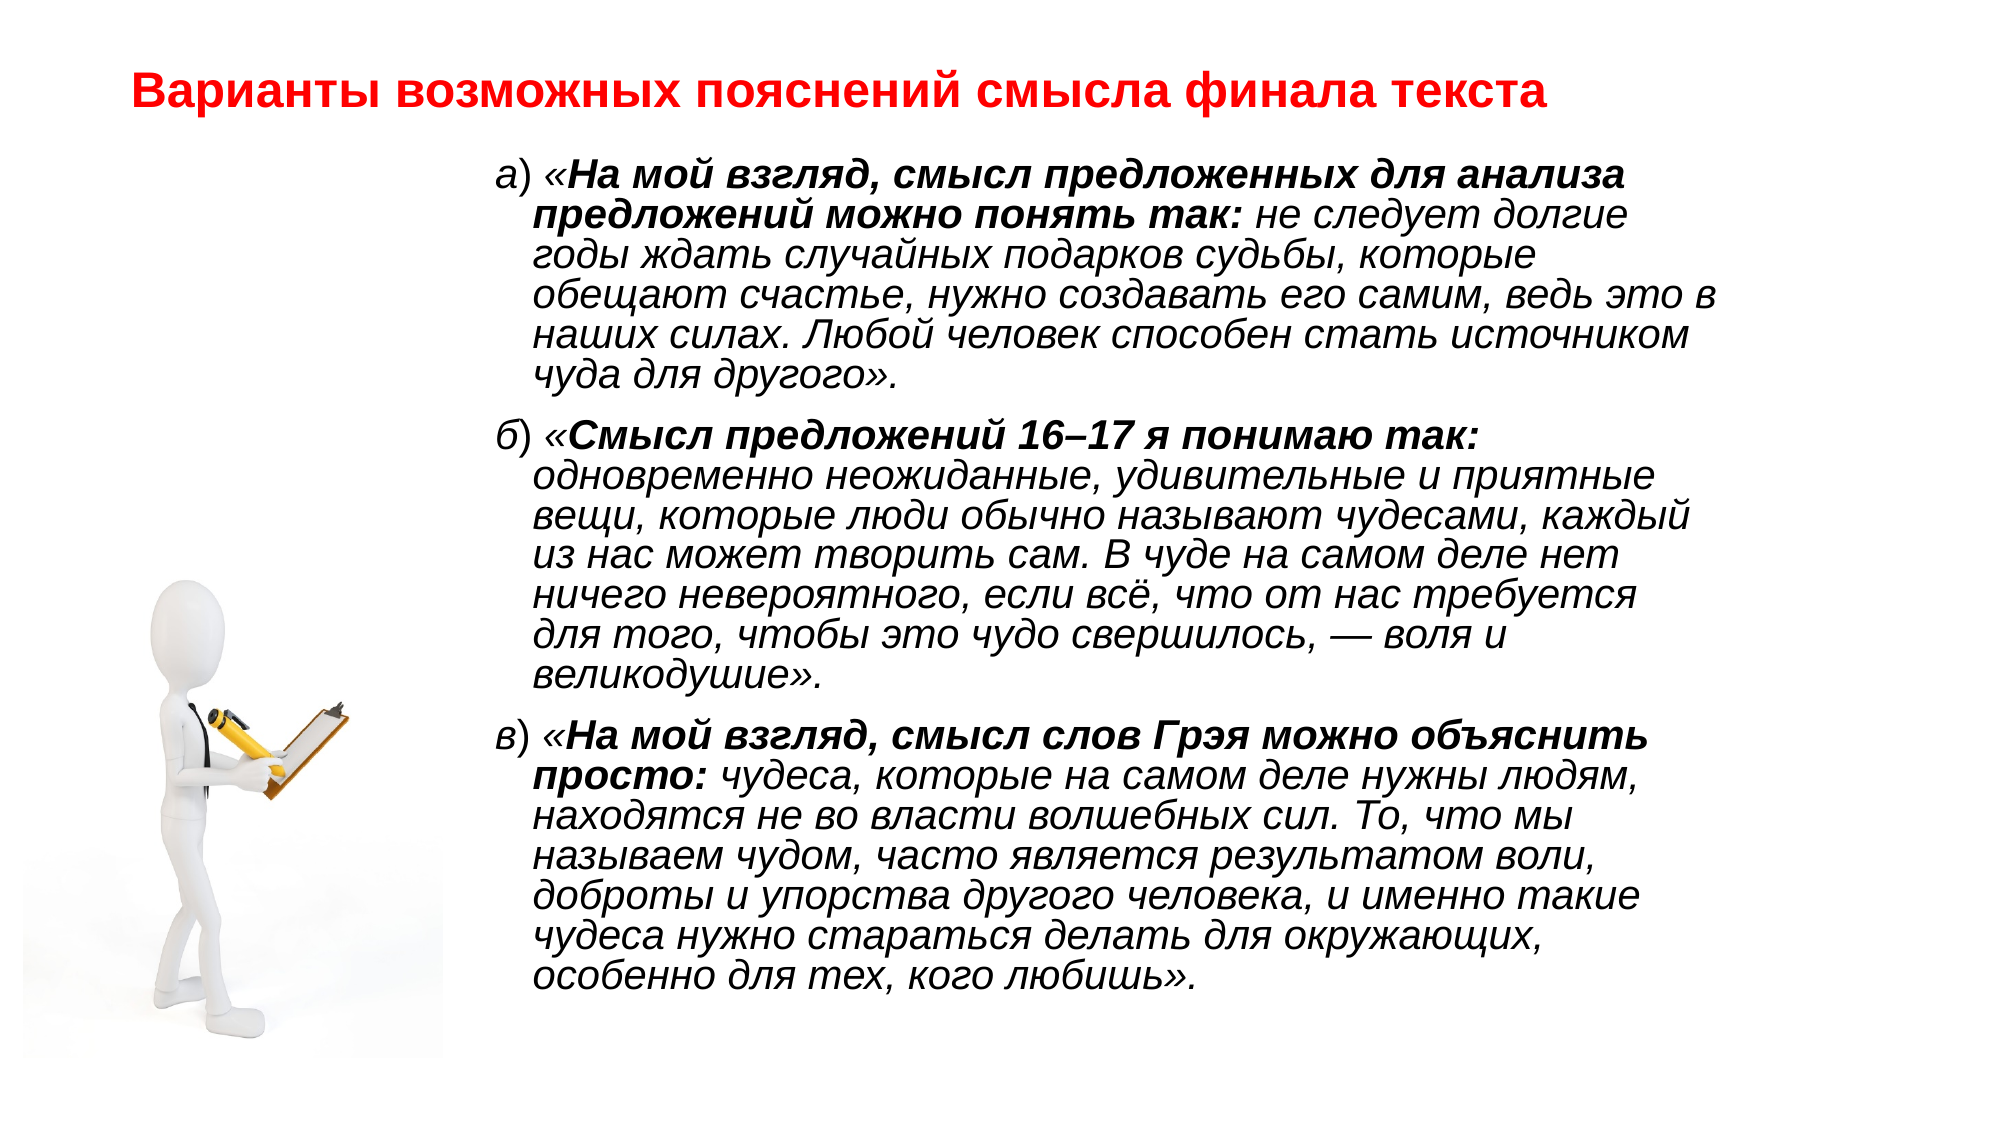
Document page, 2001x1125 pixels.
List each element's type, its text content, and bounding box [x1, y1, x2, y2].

list а) «На мой взгляд, смысл предложенных для анализа предложений можно понять так: не следует долгие годы ждать случайных подарков судьбы, которые обещают счастье, нужно создавать его самим, ведь это в наших силах. Любой человек способен стать источником чуда для другого». б) «Смысл предложений 16–17 я понимаю так: одновременно неожиданные, удивительные и приятные вещи, которые люди обычно называют чудесами, каждый из нас может творить сам. В чуде на самом деле нет ничего невероятного, если всё, что от нас требуется для того, чтобы это чудо свершилось, — воля и великодушие». в) «На мой взгляд, смысл слов Грэя можно объяснить просто: чудеса, которые на самом деле нужны людям, находятся не во власти волшебных сил. То, что мы называем чудом, часто является результатом воли, доброты и упорства другого человека, и именно такие чудеса нужно стараться делать для окружающих, особенно для тех, кого любишь». [479, 148, 1733, 1107]
title Варианты возможных пояснений смысла финала текста [115, 44, 1676, 138]
picture [23, 557, 443, 1058]
